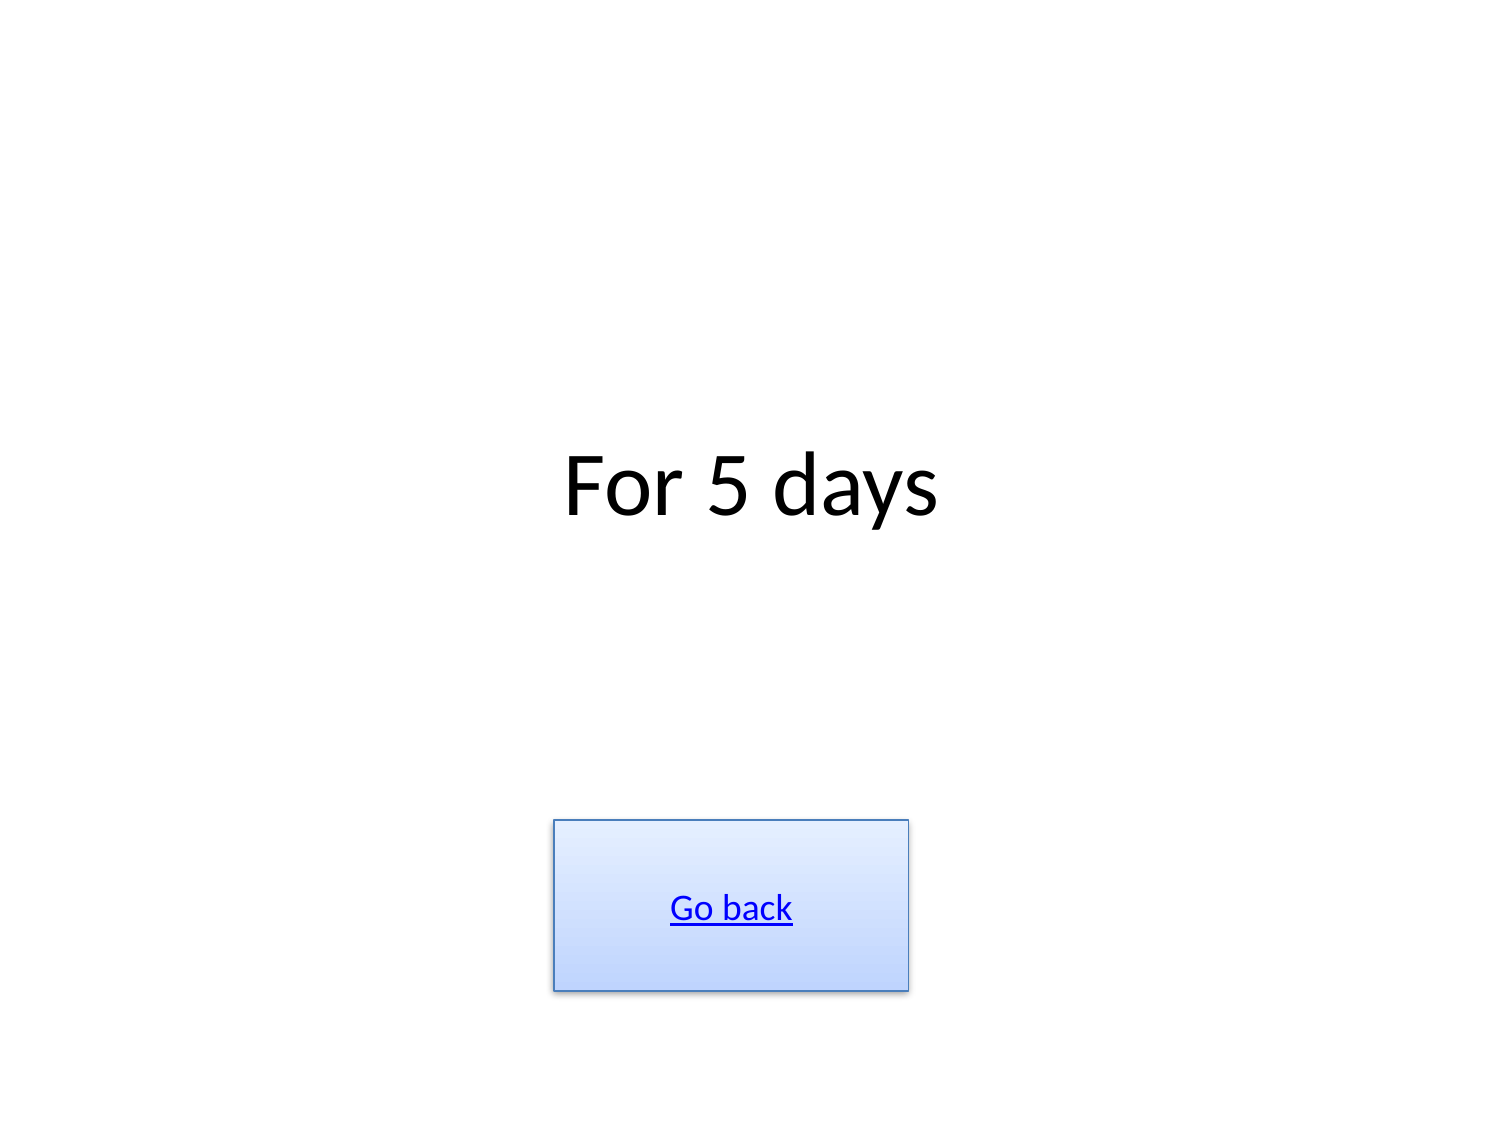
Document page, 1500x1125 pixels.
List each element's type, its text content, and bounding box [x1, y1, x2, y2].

title For 5 days [76, 385, 1427, 573]
